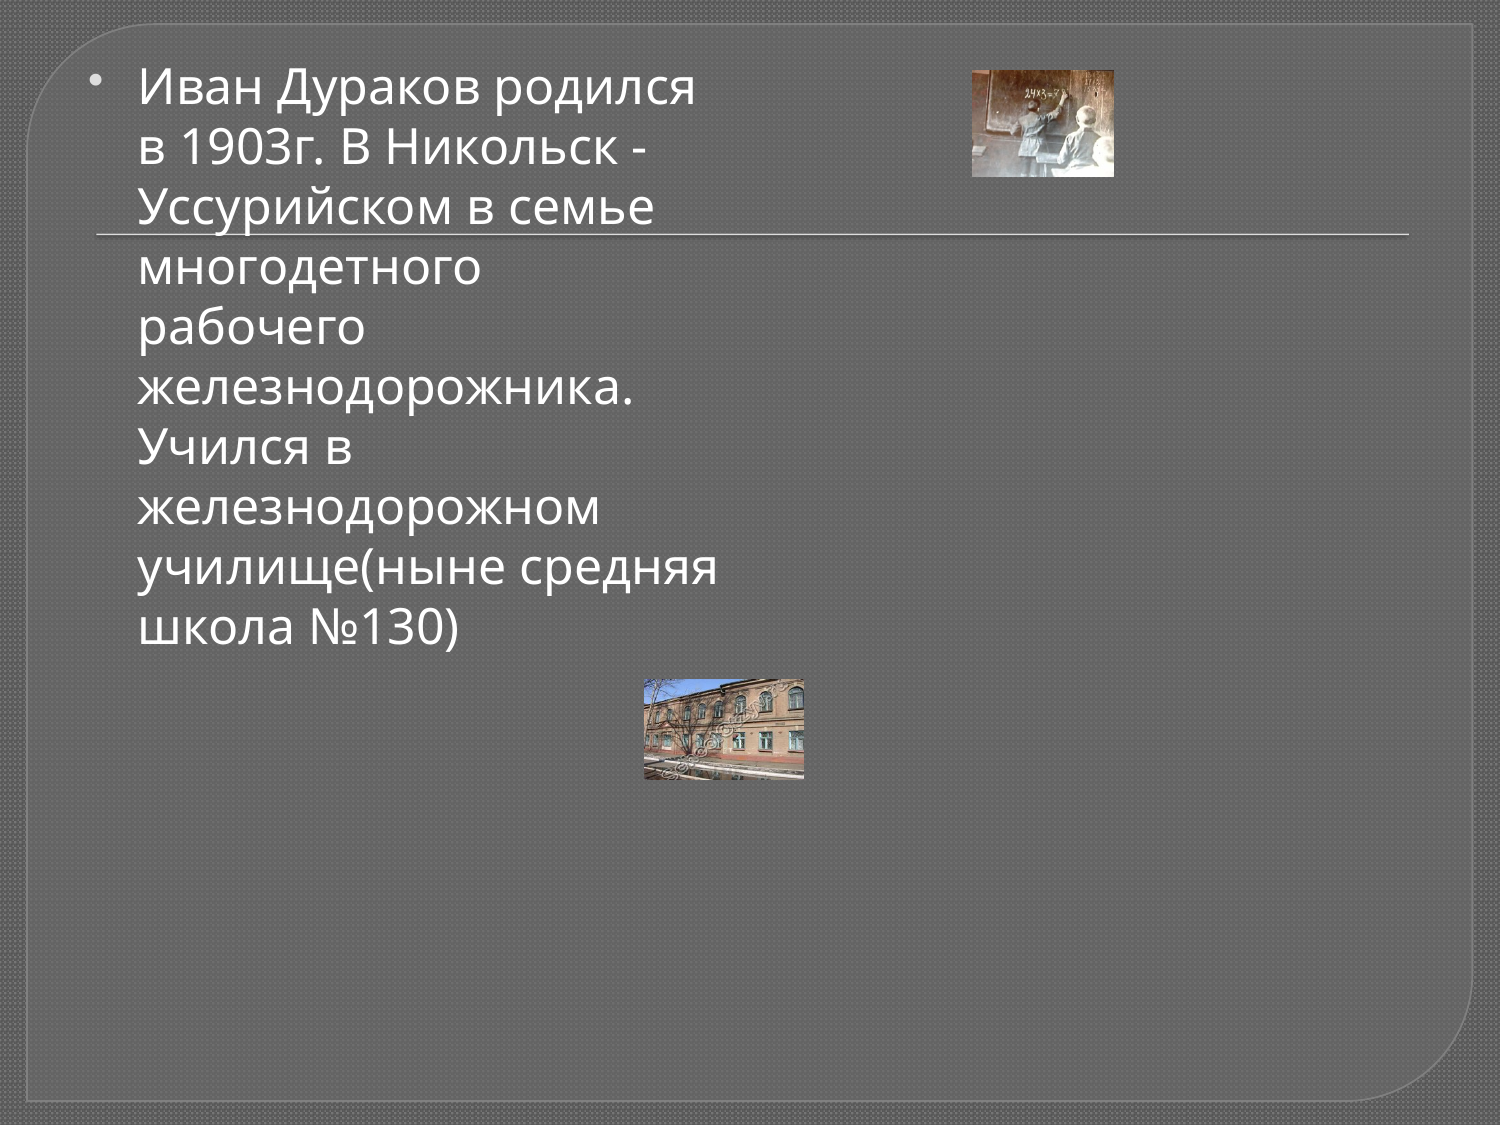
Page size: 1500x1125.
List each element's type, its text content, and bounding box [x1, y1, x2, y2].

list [972, 70, 1114, 177]
picture [644, 679, 804, 781]
list Иван Дураков родился в 1903г. В Никольск -Уссурийском в семье многодетного рабочего железнодорожника. Учился в железнодорожном училище(ныне средняя школа №130) [75, 46, 738, 1013]
